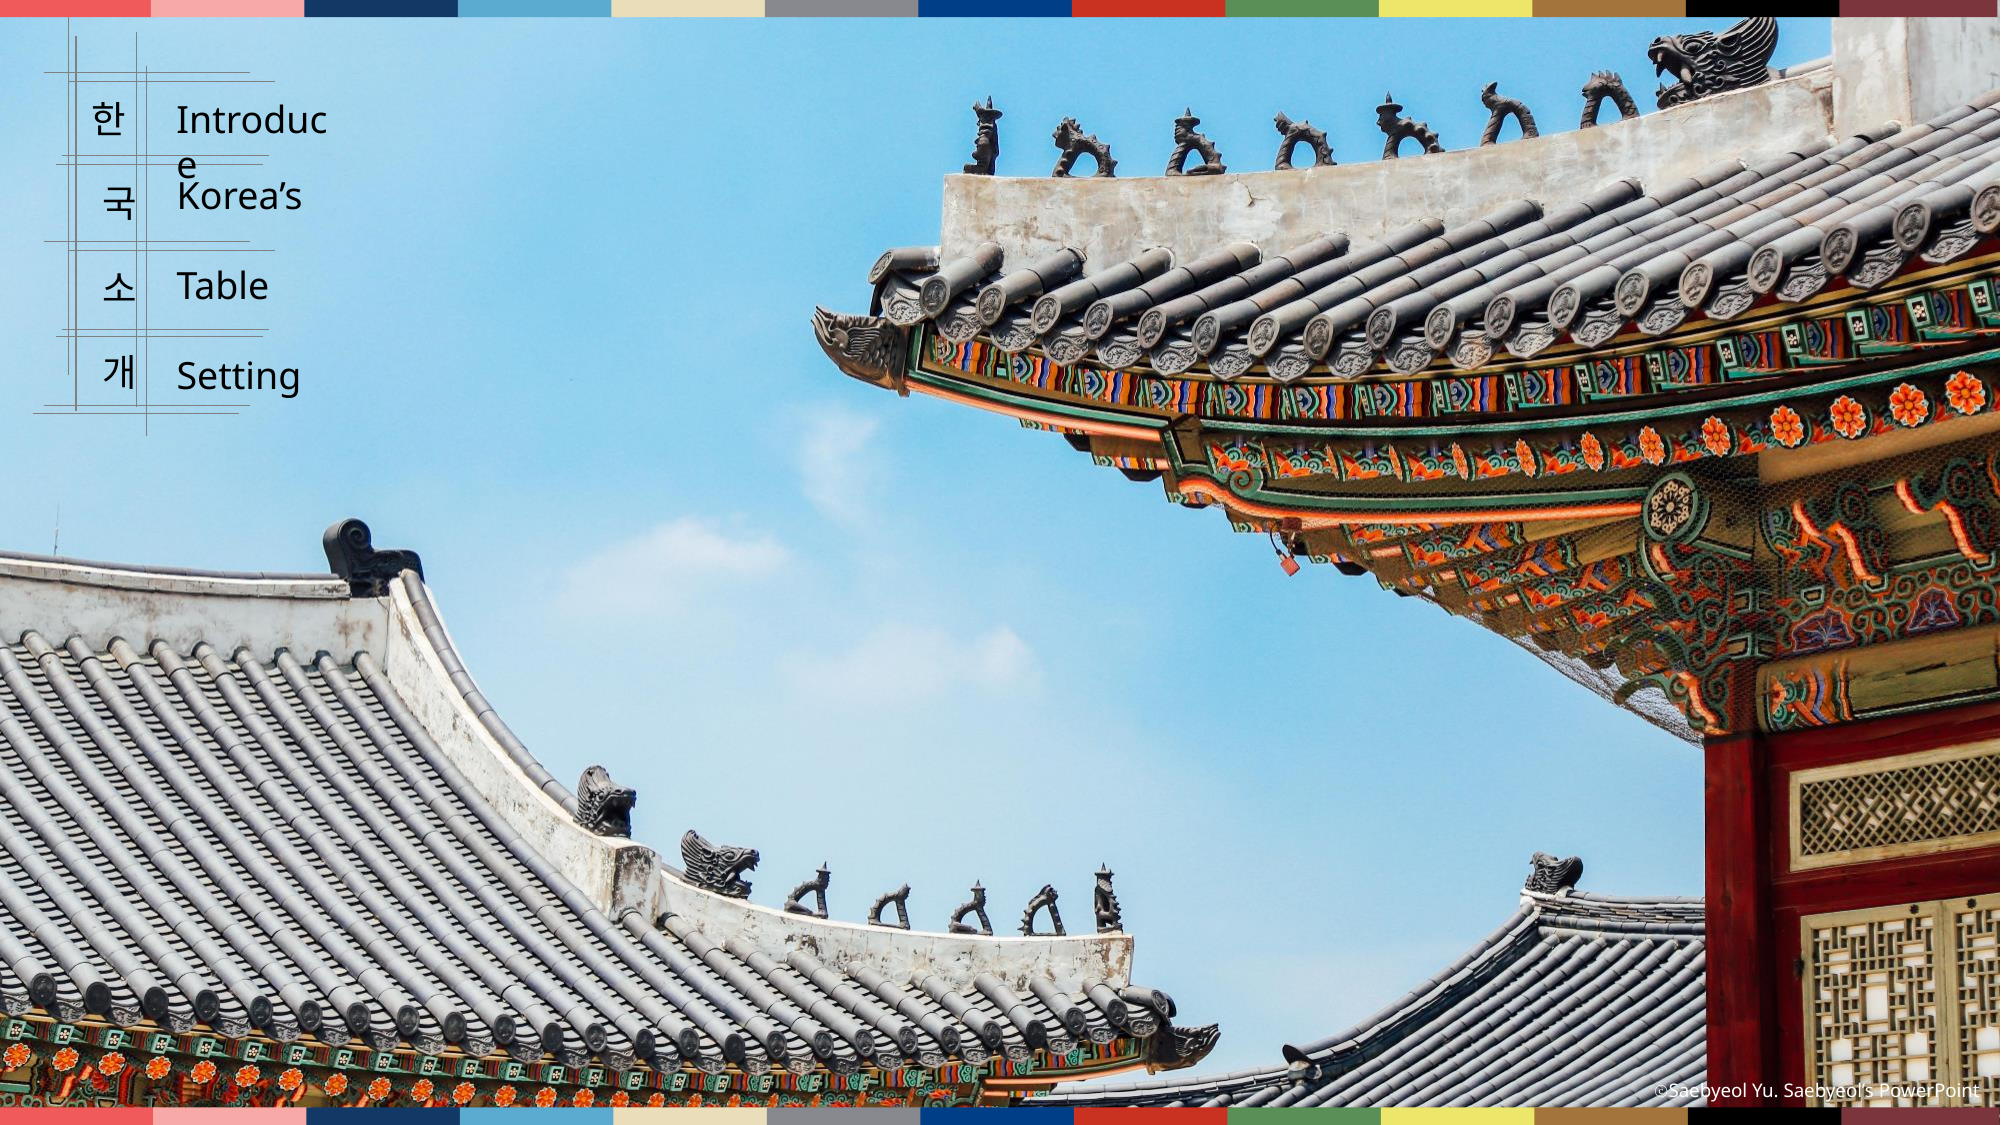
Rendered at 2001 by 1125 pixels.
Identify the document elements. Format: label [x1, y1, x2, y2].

text_box [0, 1107, 2000, 1125]
picture [0, 0, 2000, 1107]
text_box [0, 0, 1998, 18]
